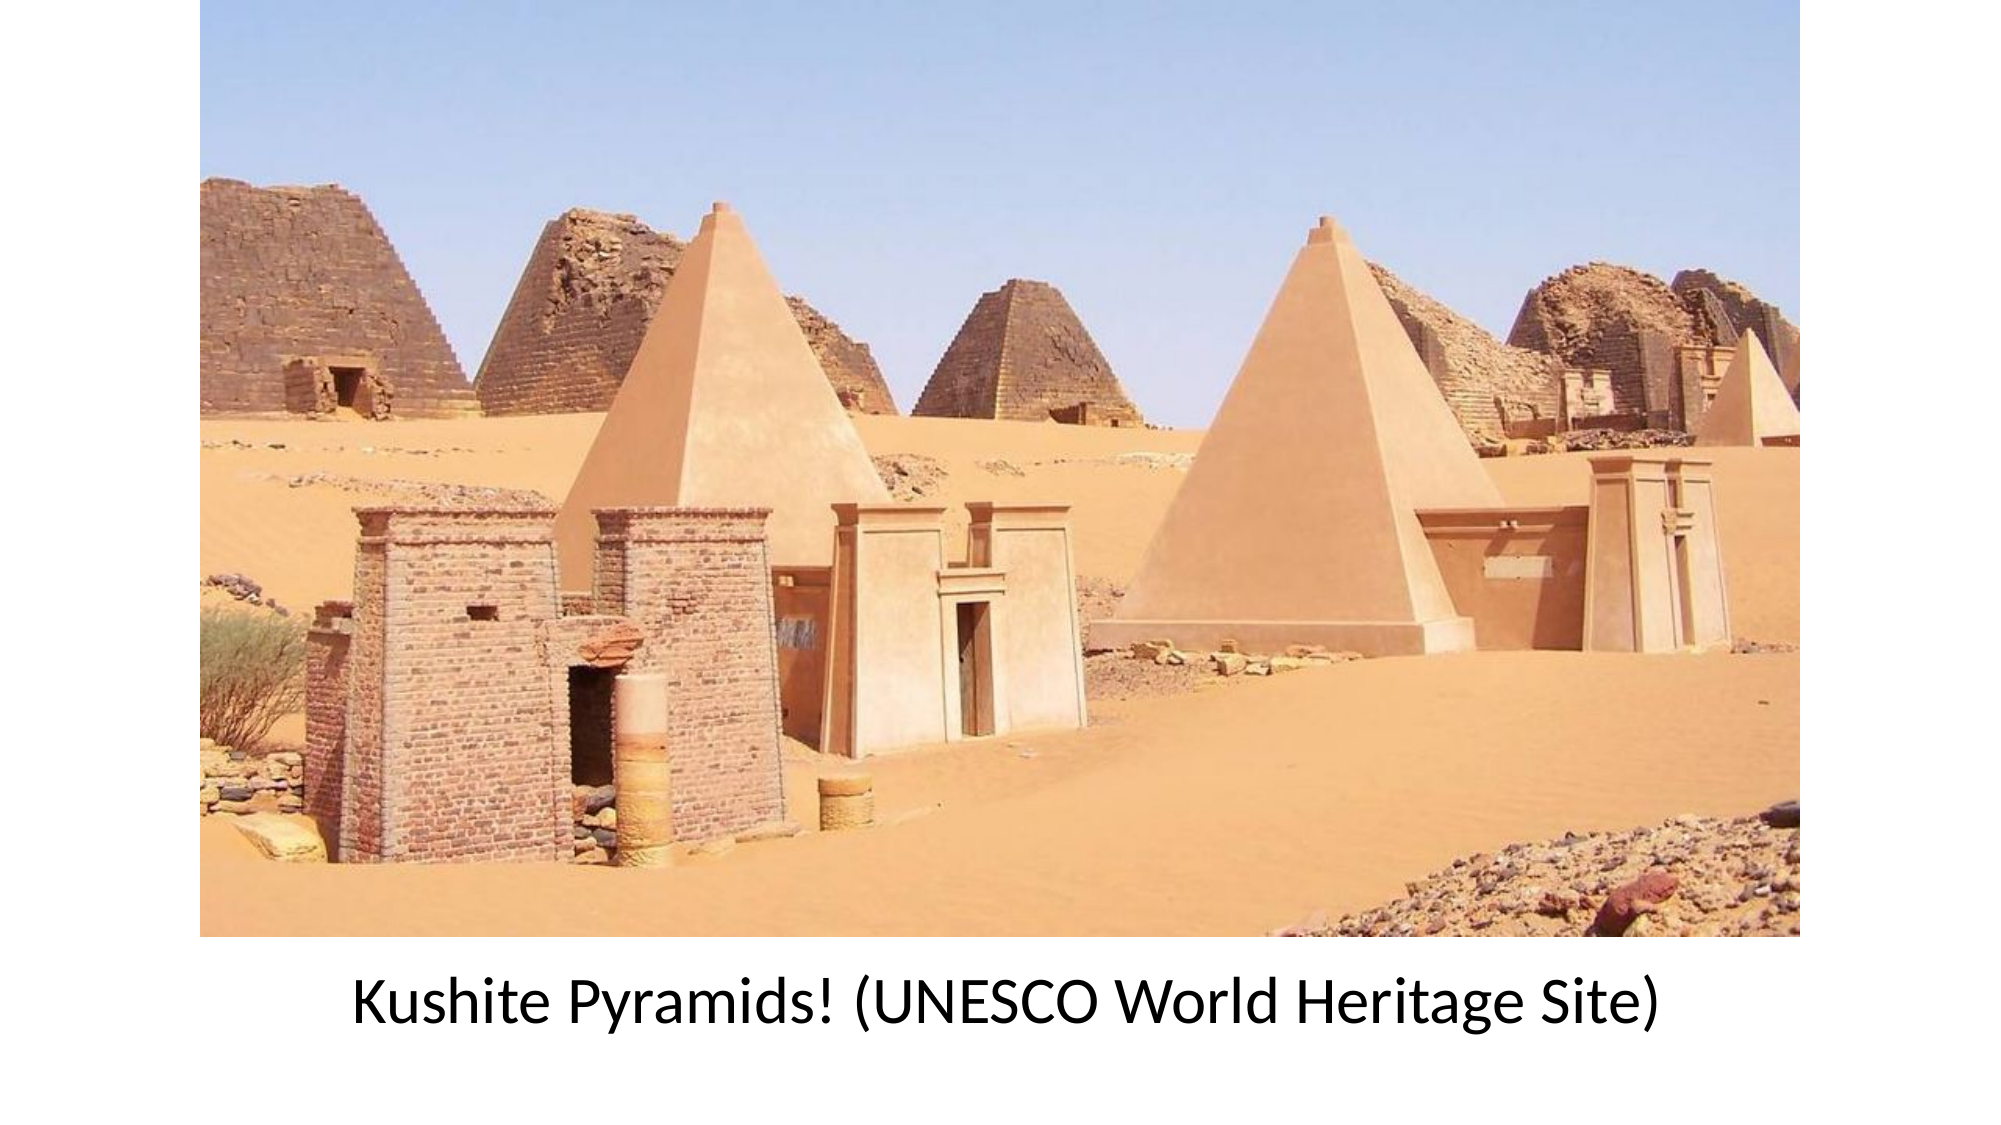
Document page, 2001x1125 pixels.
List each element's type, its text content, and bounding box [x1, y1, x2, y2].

text_box Kushite Pyramids! (UNESCO World Heritage Site) [337, 949, 1725, 1045]
picture [199, 0, 1800, 937]
